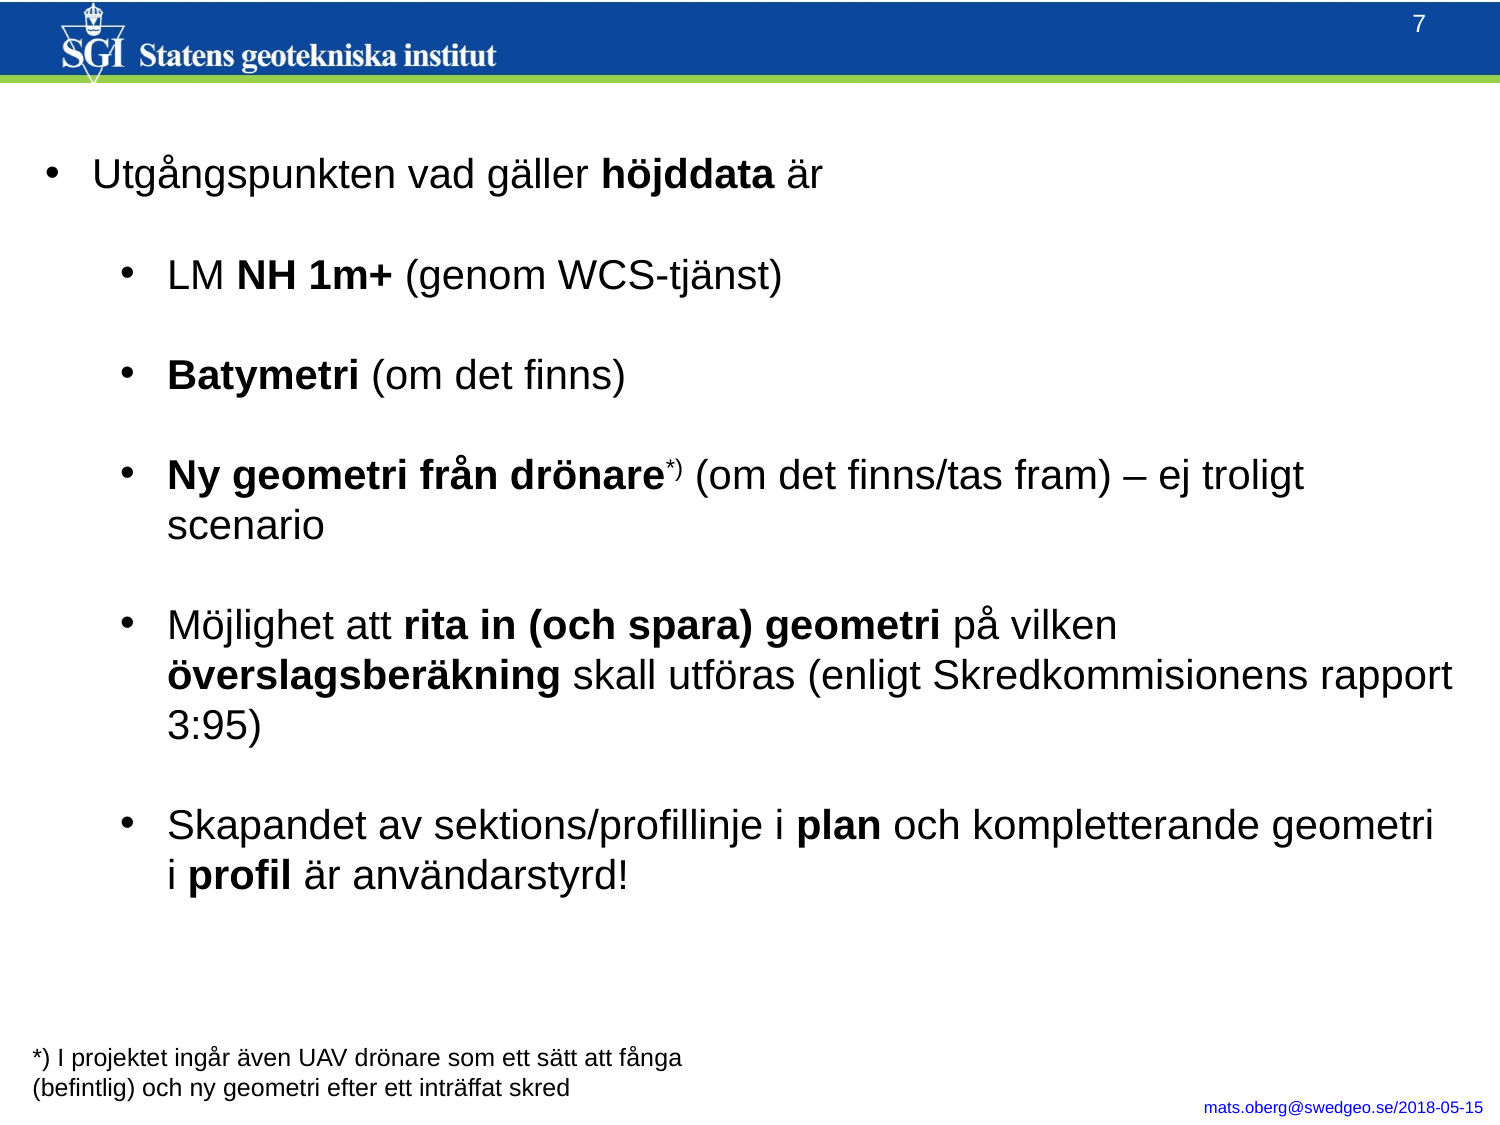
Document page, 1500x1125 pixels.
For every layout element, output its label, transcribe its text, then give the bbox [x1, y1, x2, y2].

text_box *) I projektet ingår även UAV drönare som ett sätt att fånga (befintlig) och ny geometri efter ett inträffat skred [17, 1033, 705, 1109]
picture [0, 0, 1500, 83]
text_box Utgångspunkten vad gäller höjddata är LM NH 1m+ (genom WCS-tjänst) Batymetri (om det finns) Ny geometri från drönare*) (om det finns/tas fram) – ej troligt scenario Möjlighet att rita in (och spara) geometri på vilken överslagsberäkning skall utföras (enligt Skredkommisionens rapport 3:95) Skapandet av sektions/profillinje i plan och kompletterande geometri i profil är användarstyrd! [30, 89, 1470, 905]
